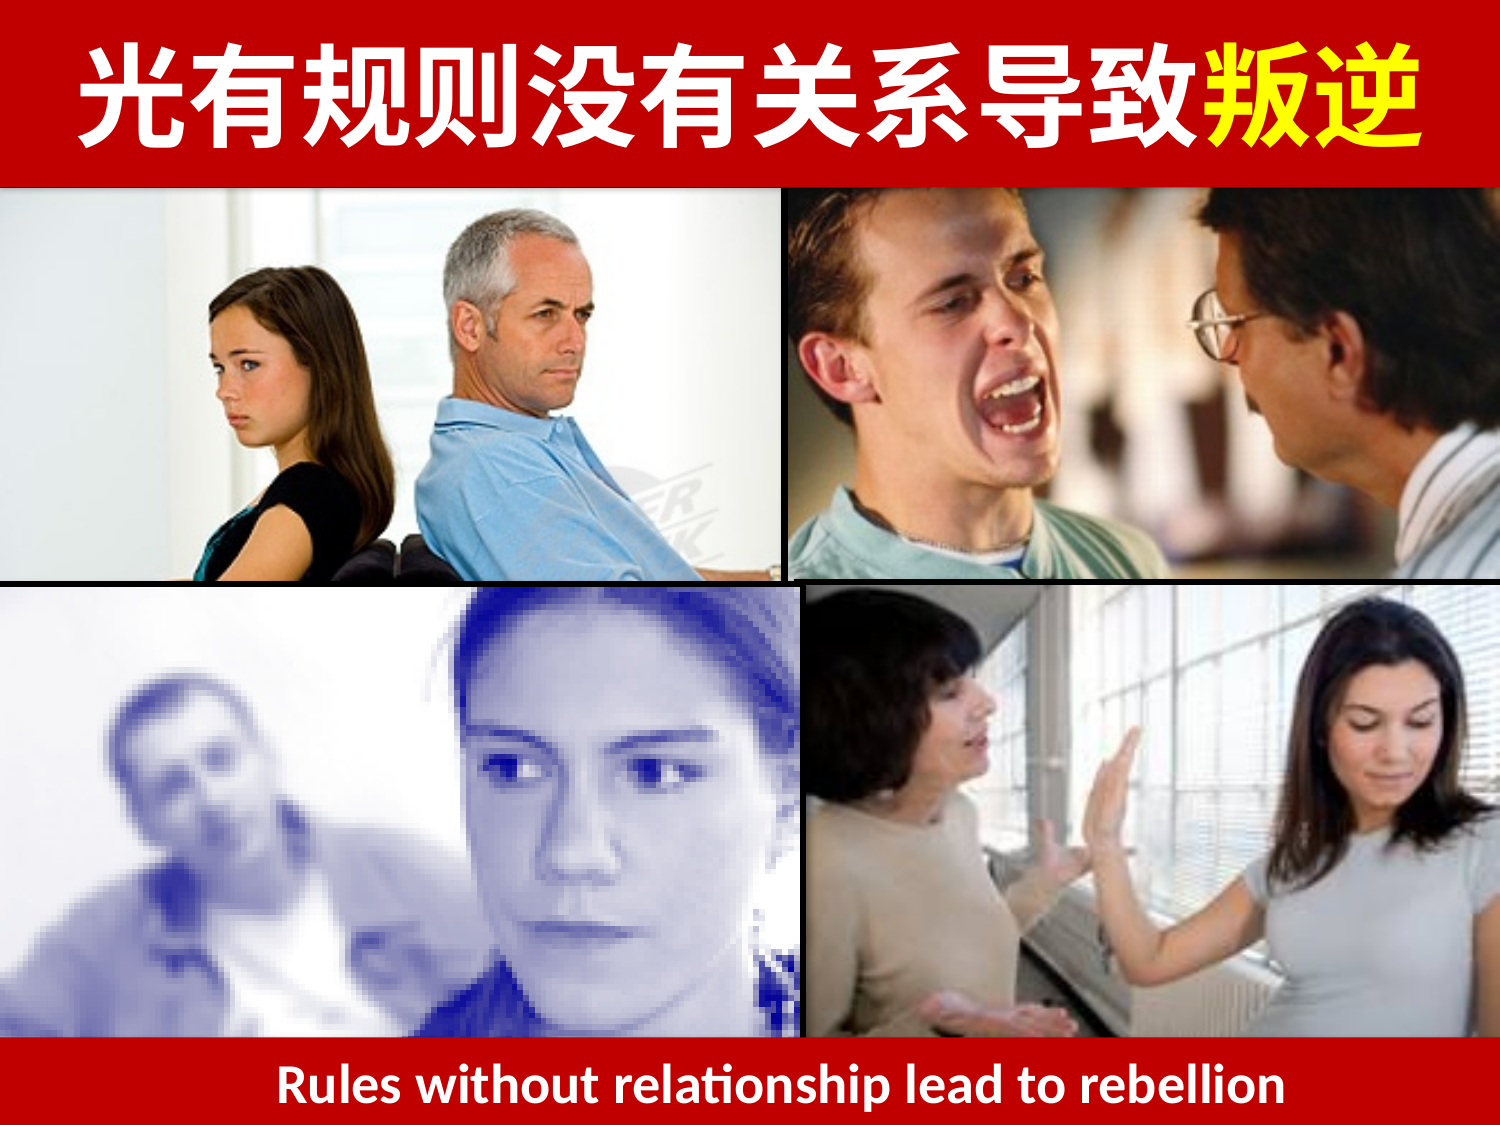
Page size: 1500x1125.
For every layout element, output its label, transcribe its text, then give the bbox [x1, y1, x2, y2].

picture [0, 149, 1500, 1125]
title 光有规则没有关系导致叛逆 [0, 0, 1500, 185]
text_box Rules without relationship lead to rebellion [804, 1057, 1500, 1125]
